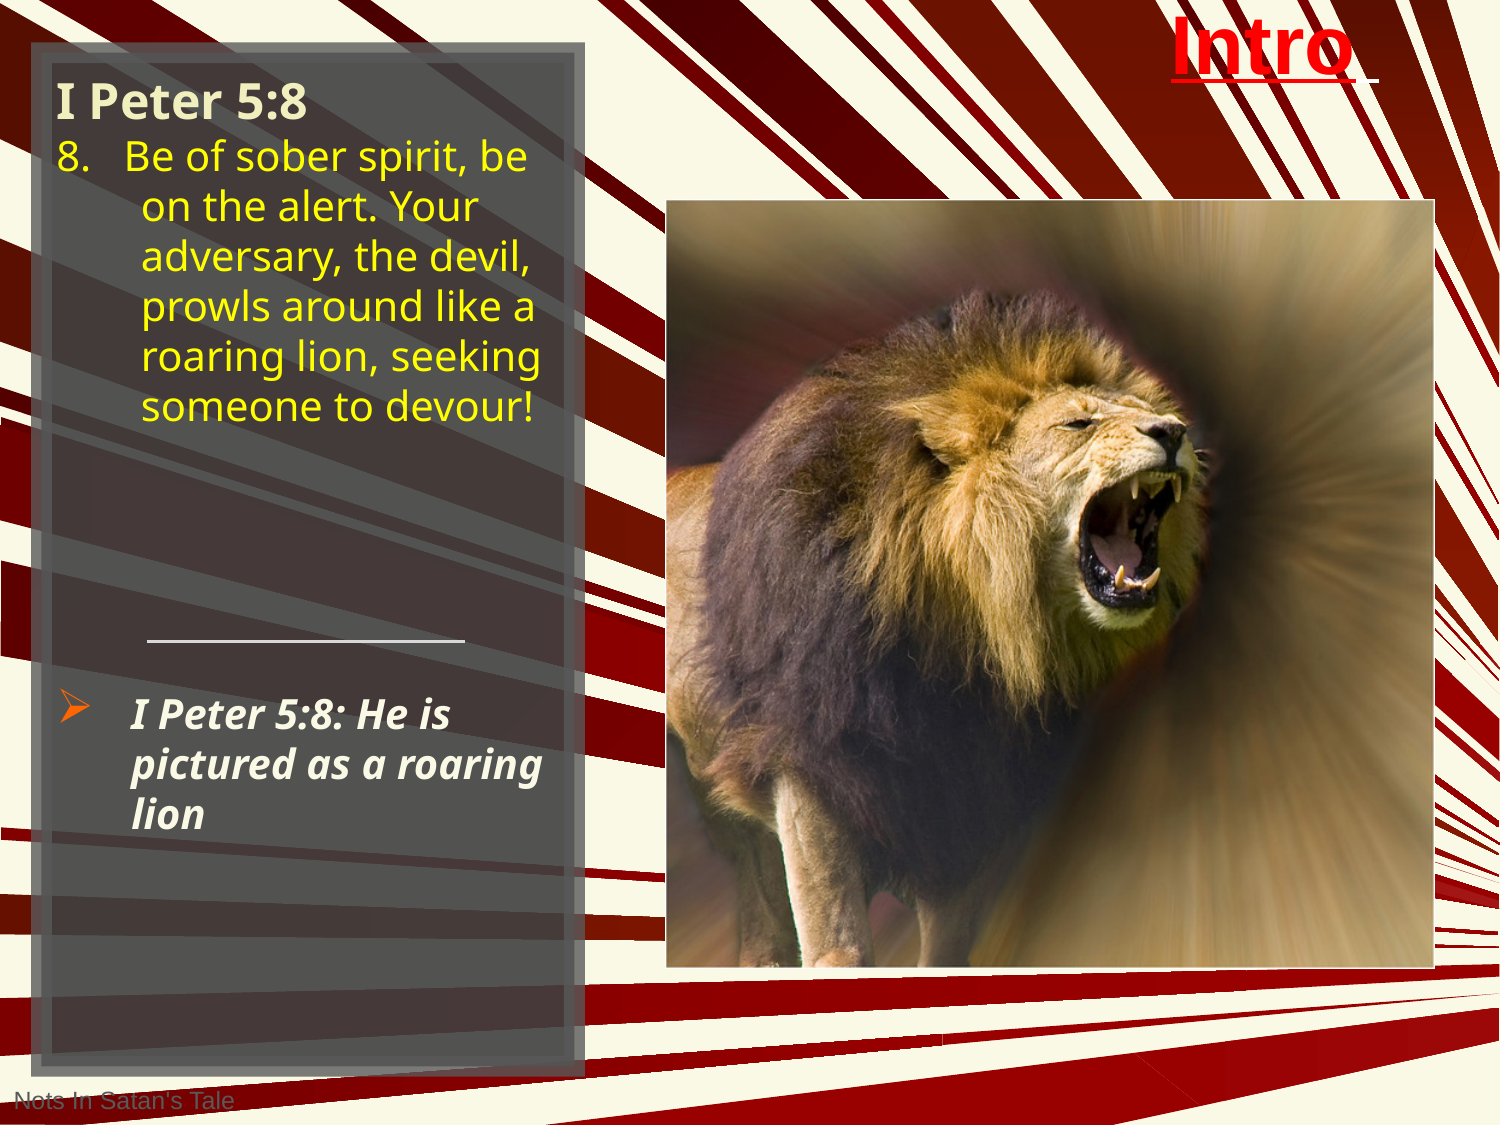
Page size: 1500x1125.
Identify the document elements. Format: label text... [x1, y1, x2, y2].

text_box I Peter 5:8: He is pictured as a roaring lion [41, 680, 575, 845]
title Intro [1050, 0, 1500, 100]
footer Nots In Satan's Tale [0, 1070, 567, 1125]
text_box [40, 52, 575, 1067]
picture [665, 199, 1435, 969]
text_box I Peter 5:8 8. Be of sober spirit, be on the alert. Your adversary, the devil, prowls around like a roaring lion, seeking someone to devour! [41, 61, 575, 437]
